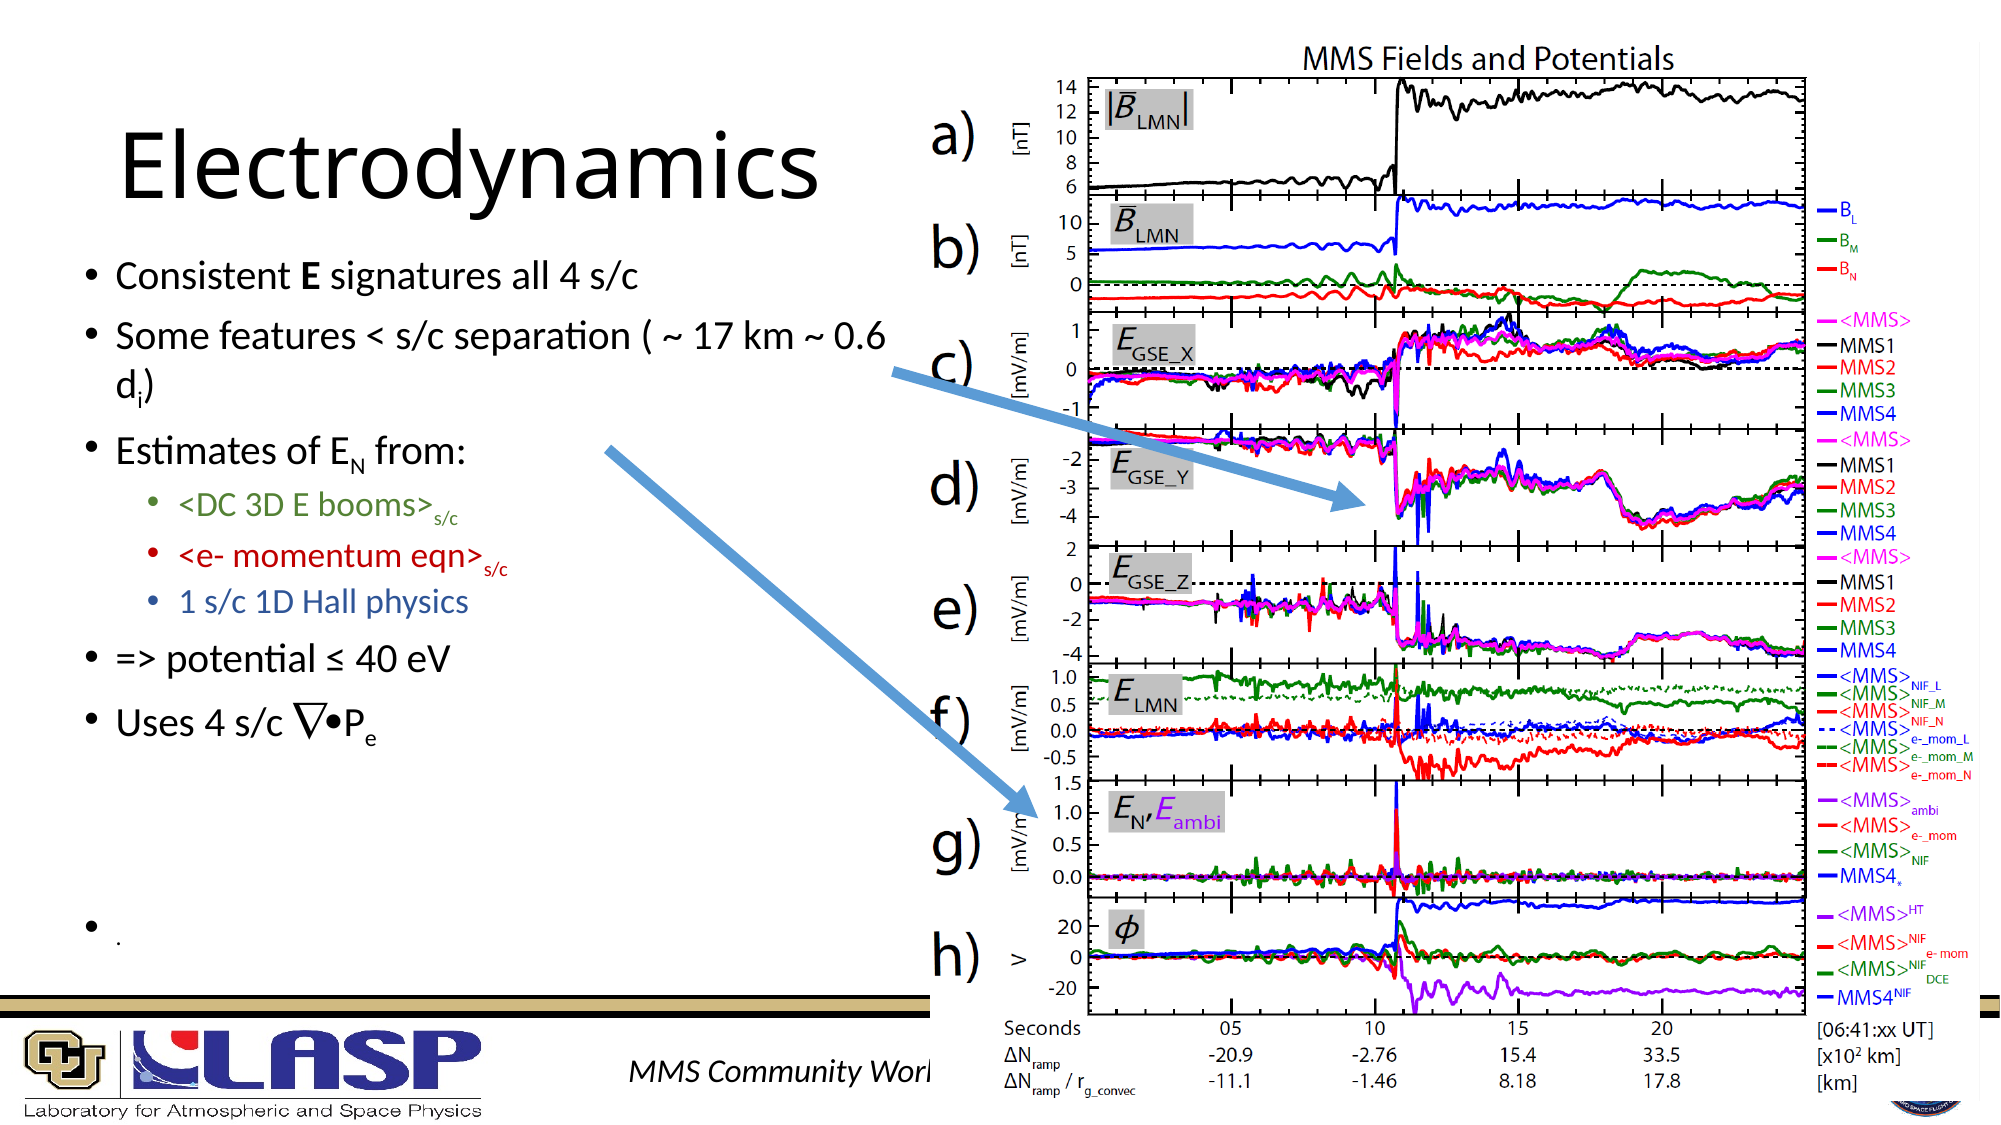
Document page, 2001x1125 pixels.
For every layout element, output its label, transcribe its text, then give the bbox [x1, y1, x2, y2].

list Consistent E signatures all 4 s/c Some features < s/c separation ( ~ 17 km ~ 0.6 di) Estimates of EN from: <DC 3D E booms>s/c <e- momentum eqn>s/c 1 s/c 1D Hall physics => potential ≤ 40 eV Uses 4 s/c Pe . [69, 246, 920, 961]
title Electrodynamics [102, 59, 930, 278]
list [930, 42, 1980, 1101]
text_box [607, 448, 1039, 819]
picture [1860, 1020, 1991, 1118]
picture [11, 1019, 494, 1125]
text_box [892, 371, 1367, 506]
